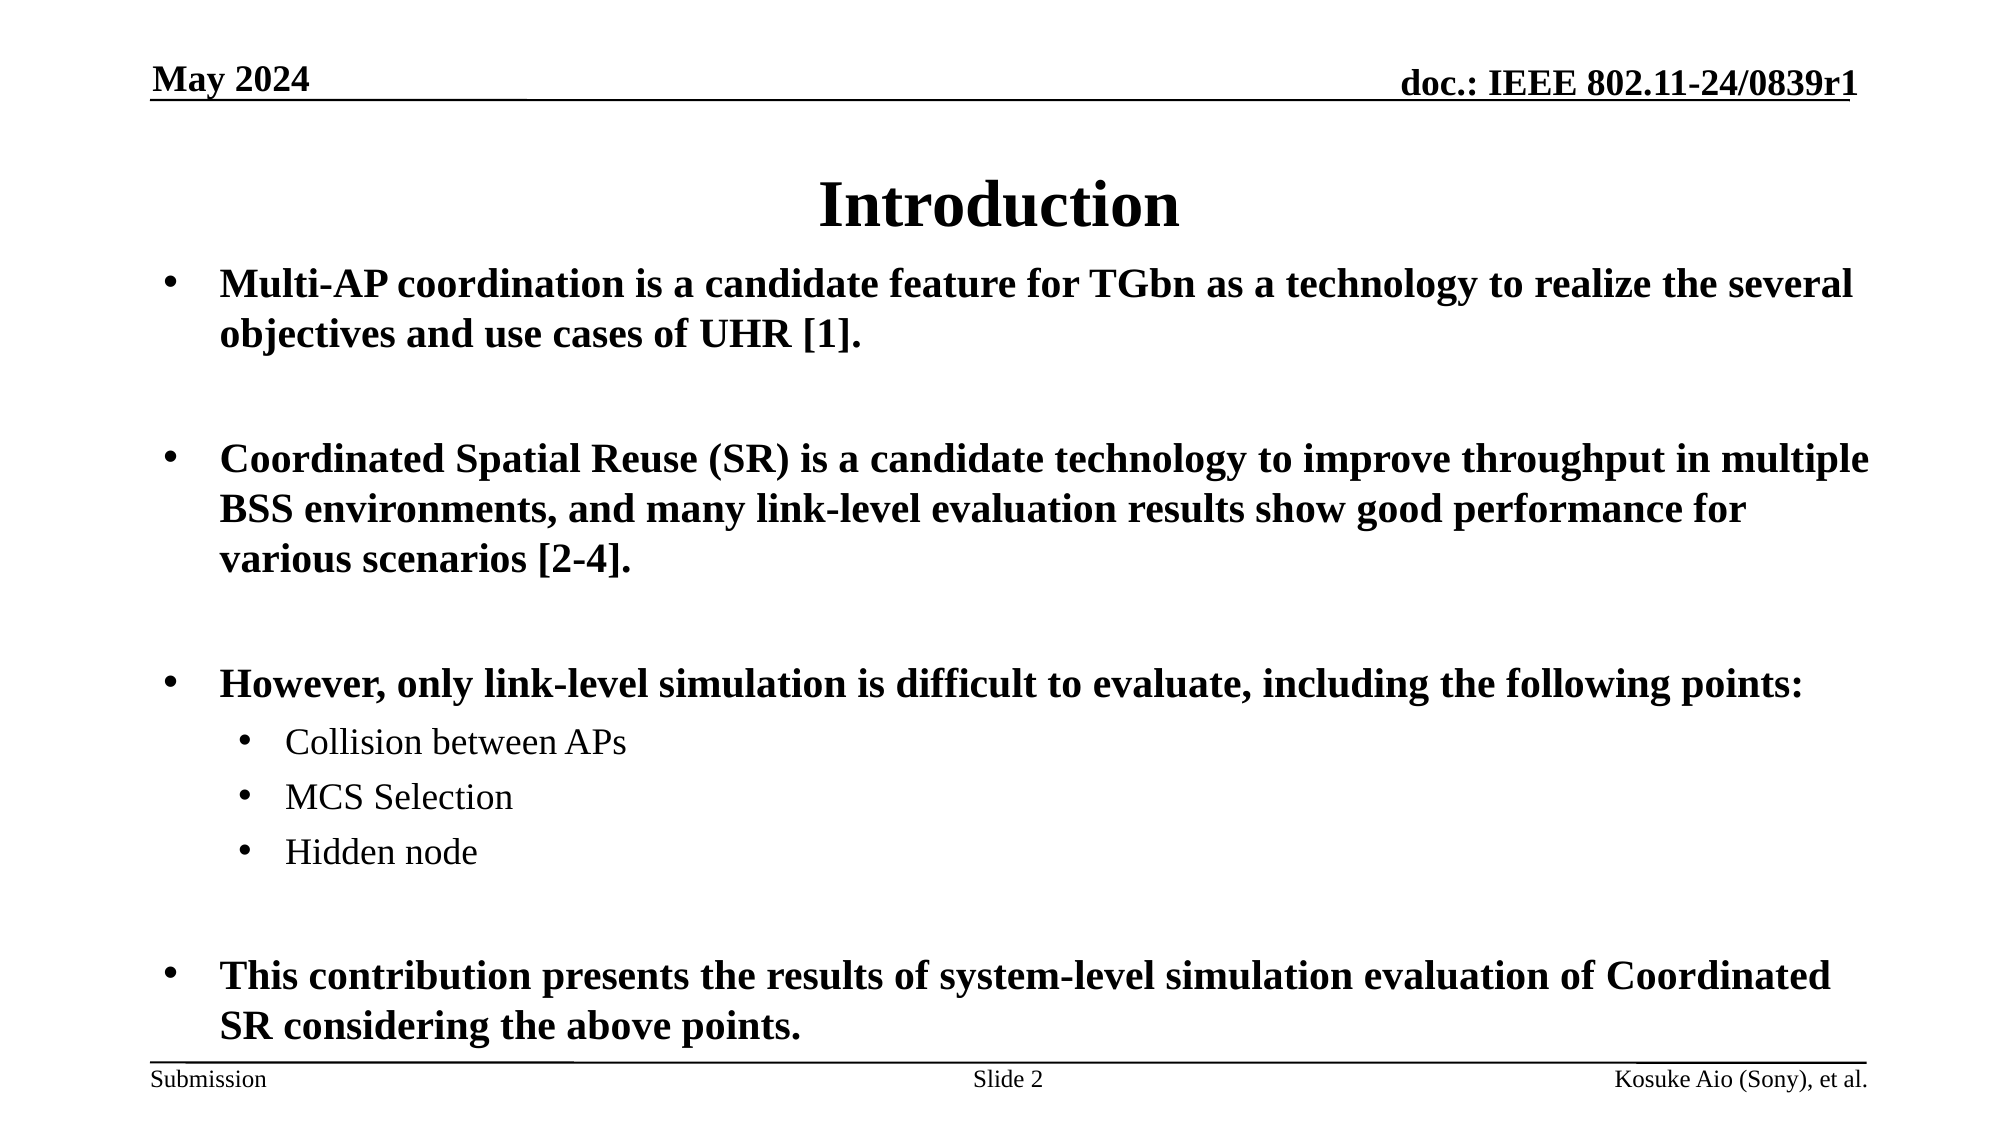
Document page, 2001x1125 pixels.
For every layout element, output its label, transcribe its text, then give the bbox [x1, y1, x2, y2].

title Introduction [149, 112, 1850, 248]
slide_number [152, 54, 563, 100]
slide_number Slide 2 [950, 1061, 1067, 1123]
footer Kosuke Aio (Sony), et al. [1171, 1061, 1869, 1093]
list Multi-AP coordination is a candidate feature for TGbn as a technology to realize the several objectives and use cases of UHR [1]. Coordinated Spatial Reuse (SR) is a candidate technology to improve throughput in multiple BSS environments, and many link-level evaluation results show good performance for various scenarios [2-4]. However, only link-level simulation is difficult to evaluate, including the following points: Collision between APs MCS Selection Hidden node This contribution presents the results of system-level simulation evaluation of Coordinated SR considering the above points. [147, 248, 1894, 1063]
